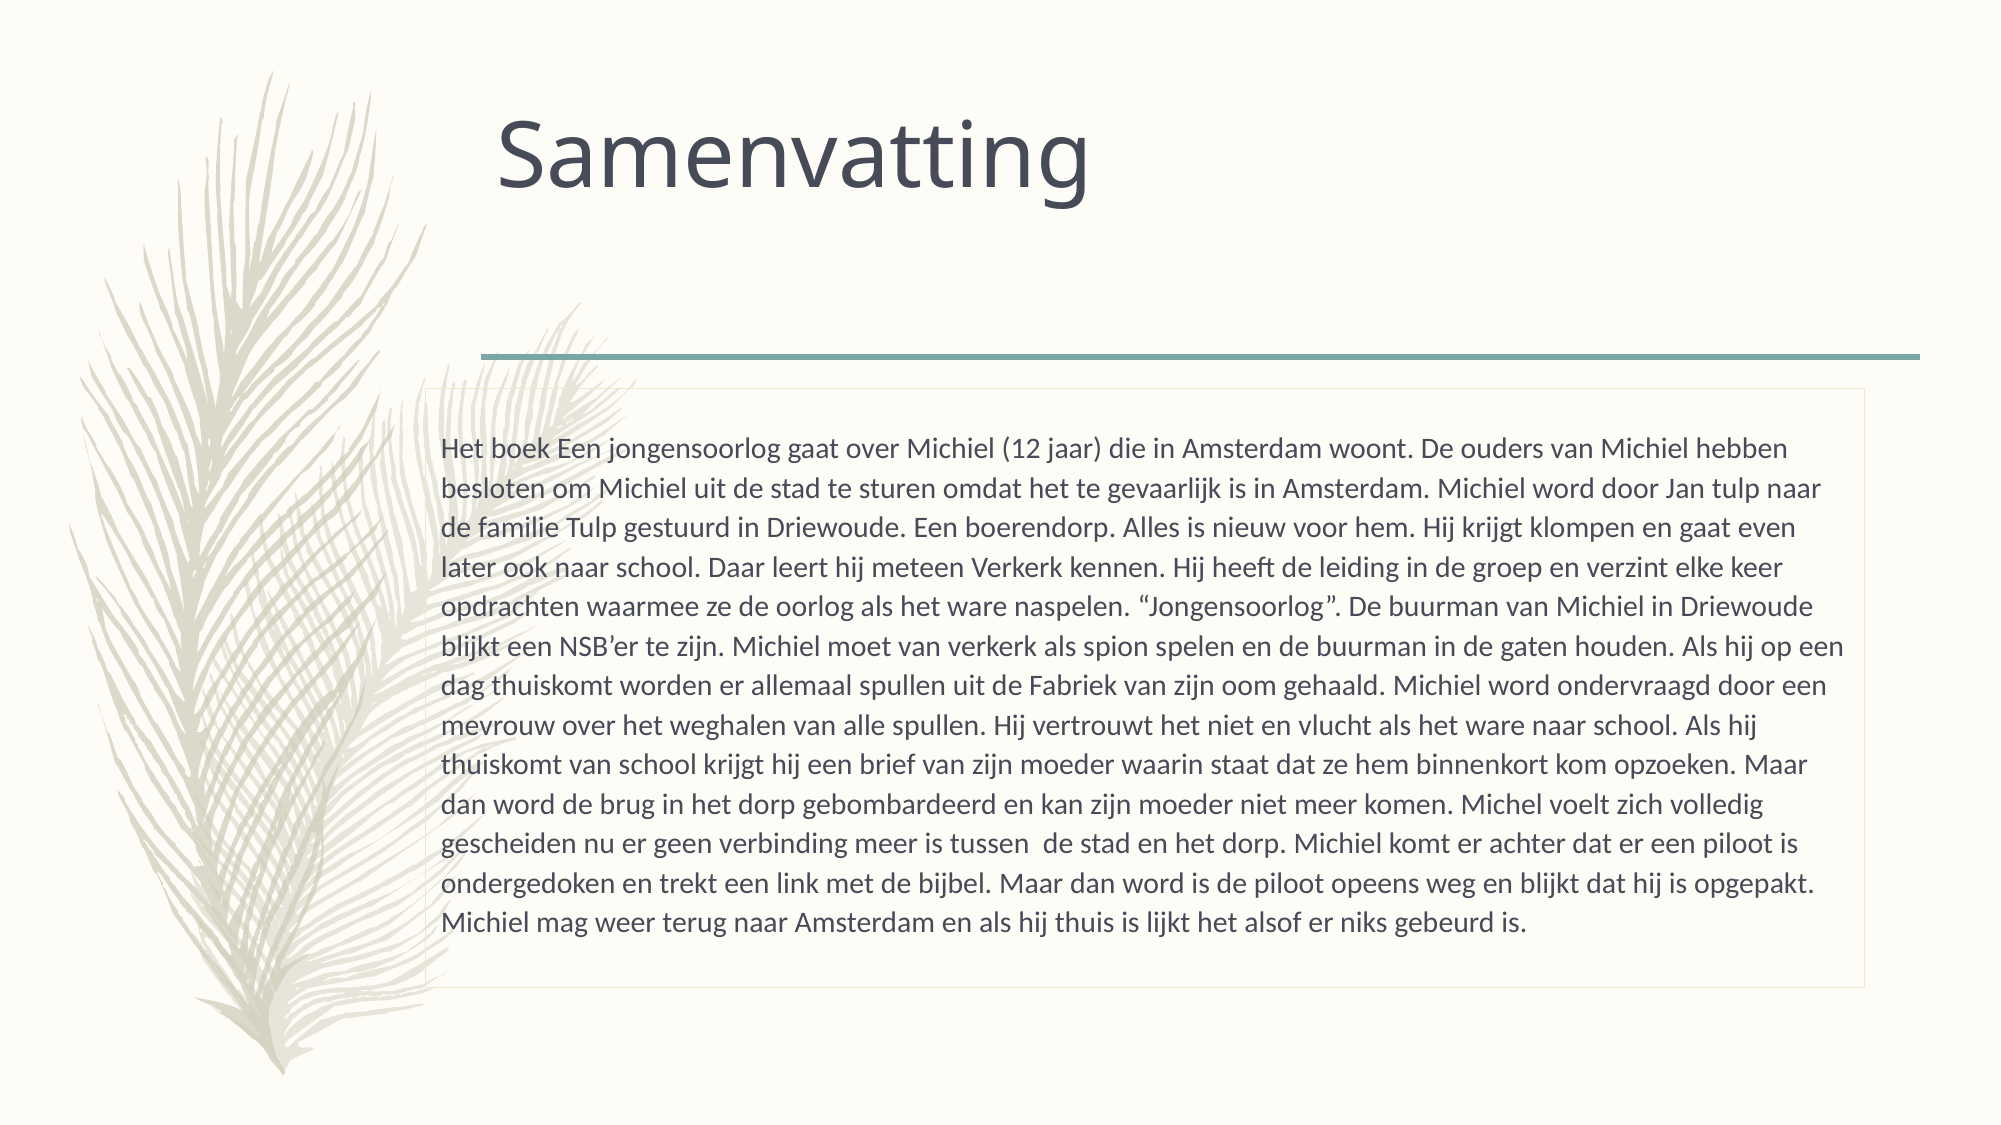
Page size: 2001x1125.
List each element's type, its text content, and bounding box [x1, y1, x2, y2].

title Samenvatting [481, 93, 1920, 350]
list Het boek Een jongensoorlog gaat over Michiel (12 jaar) die in Amsterdam woont. De ouders van Michiel hebben besloten om Michiel uit de stad te sturen omdat het te gevaarlijk is in Amsterdam. Michiel word door Jan tulp naar de familie Tulp gestuurd in Driewoude. Een boerendorp. Alles is nieuw voor hem. Hij krijgt klompen en gaat even later ook naar school. Daar leert hij meteen Verkerk kennen. Hij heeft de leiding in de groep en verzint elke keer opdrachten waarmee ze de oorlog als het ware naspelen. “Jongensoorlog”. De buurman van Michiel in Driewoude blijkt een NSB’er te zijn. Michiel moet van verkerk als spion spelen en de buurman in de gaten houden. Als hij op een dag thuiskomt worden er allemaal spullen uit de Fabriek van zijn oom gehaald. Michiel word ondervraagd door een mevrouw over het weghalen van alle spullen. Hij vertrouwt het niet en vlucht als het ware naar school. Als hij thuiskomt van school krijgt hij een brief van zijn moeder waarin staat dat ze hem binnenkort kom opzoeken. Maar dan word de brug in het dorp gebombardeerd en kan zijn moeder niet meer komen. Michel voelt zich volledig gescheiden nu er geen verbinding meer is tussen de stad en het dorp. Michiel komt er achter dat er een piloot is ondergedoken en trekt een link met de bijbel. Maar dan word is de piloot opeens weg en blijkt dat hij is opgepakt. Michiel mag weer terug naar Amsterdam en als hij thuis is lijkt het alsof er niks gebeurd is. [425, 388, 1865, 988]
